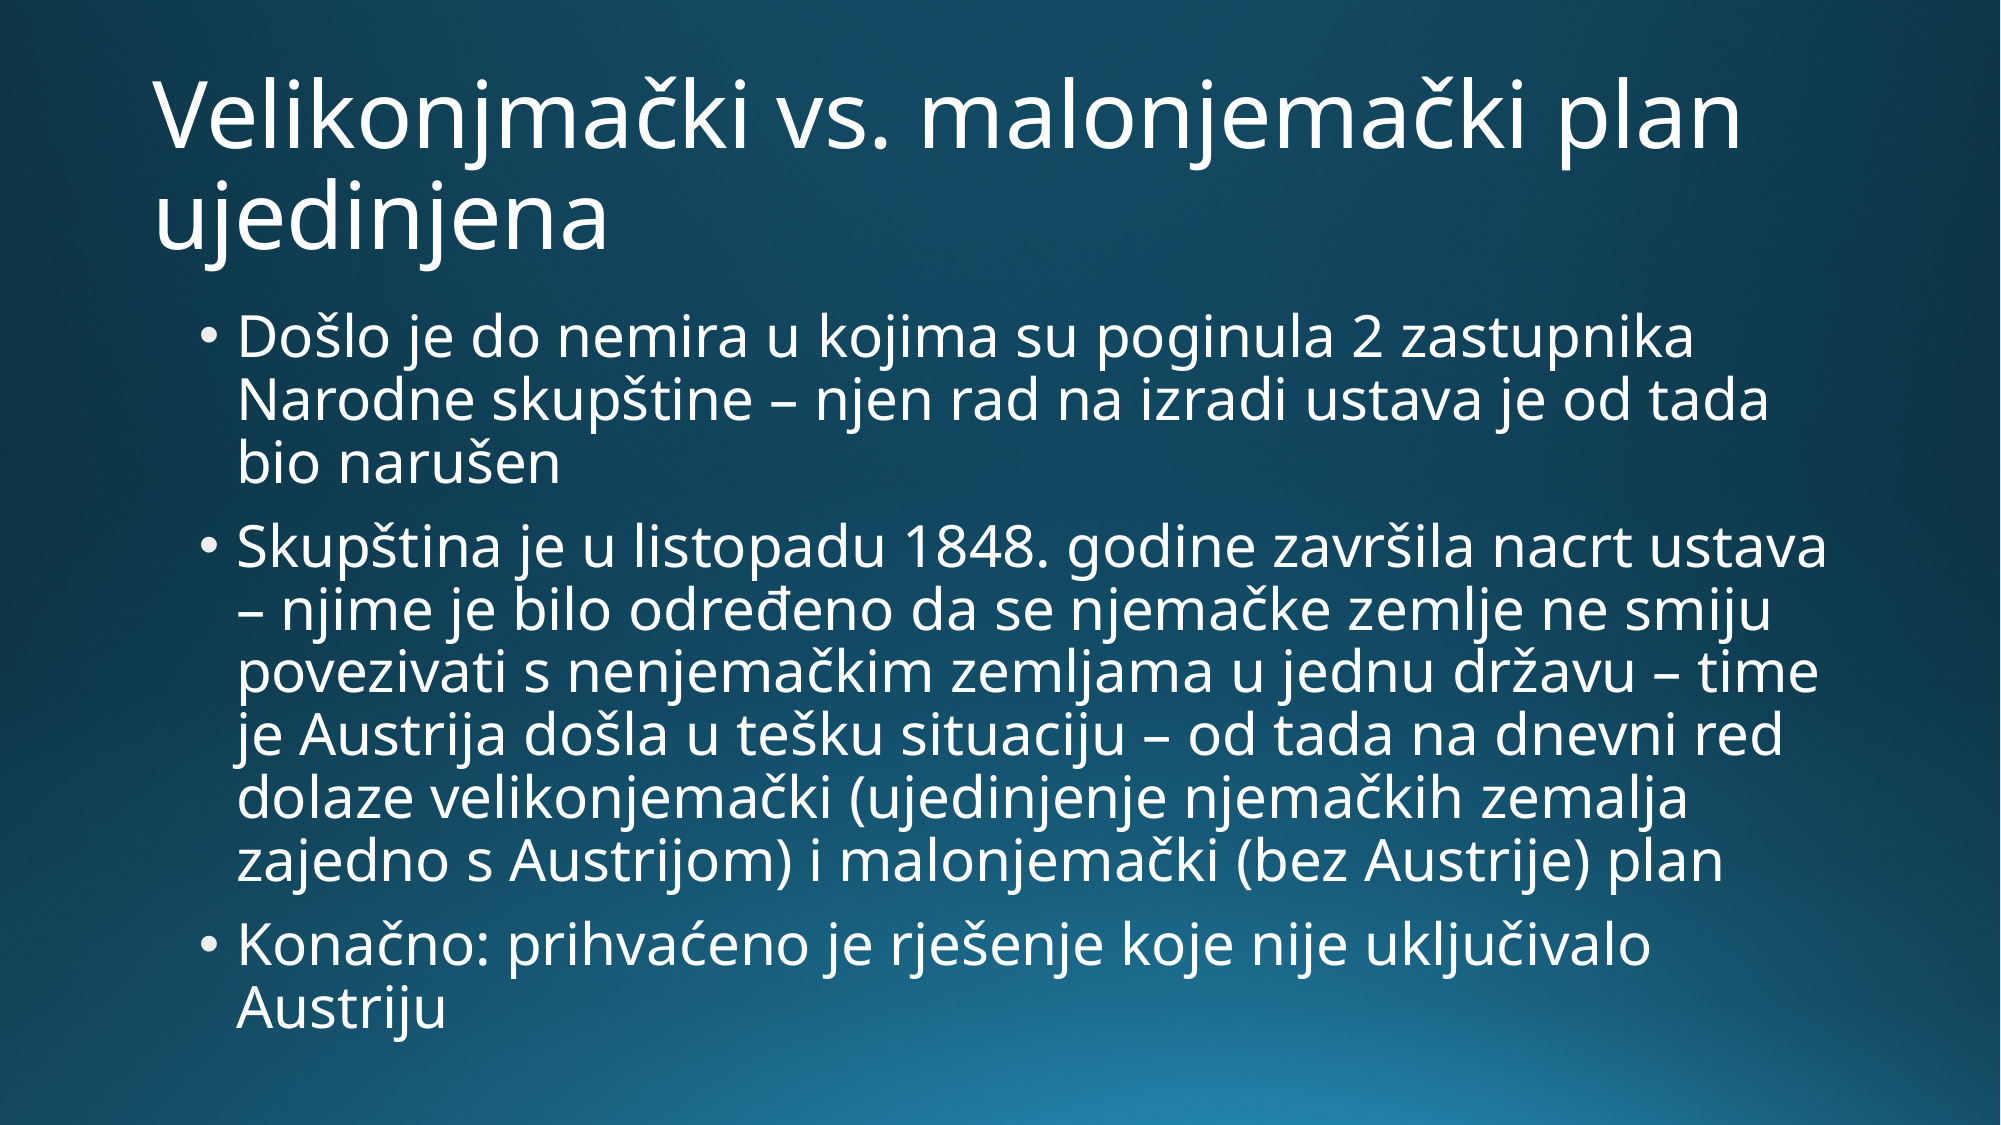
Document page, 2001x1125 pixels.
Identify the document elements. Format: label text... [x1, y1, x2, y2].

list Došlo je do nemira u kojima su poginula 2 zastupnika Narodne skupštine – njen rad na izradi ustava je od tada bio narušen Skupština je u listopadu 1848. godine završila nacrt ustava – njime je bilo određeno da se njemačke zemlje ne smiju povezivati s nenjemačkim zemljama u jednu državu – time je Austrija došla u tešku situaciju – od tada na dnevni red dolaze velikonjemački (ujedinjenje njemačkih zemalja zajedno s Austrijom) i malonjemački (bez Austrije) plan Konačno: prihvaćeno je rješenje koje nije uključivalo Austriju [183, 299, 1863, 1014]
picture [0, 0, 2001, 1125]
title Velikonjmački vs. malonjemački plan ujedinjena [137, 59, 1863, 278]
